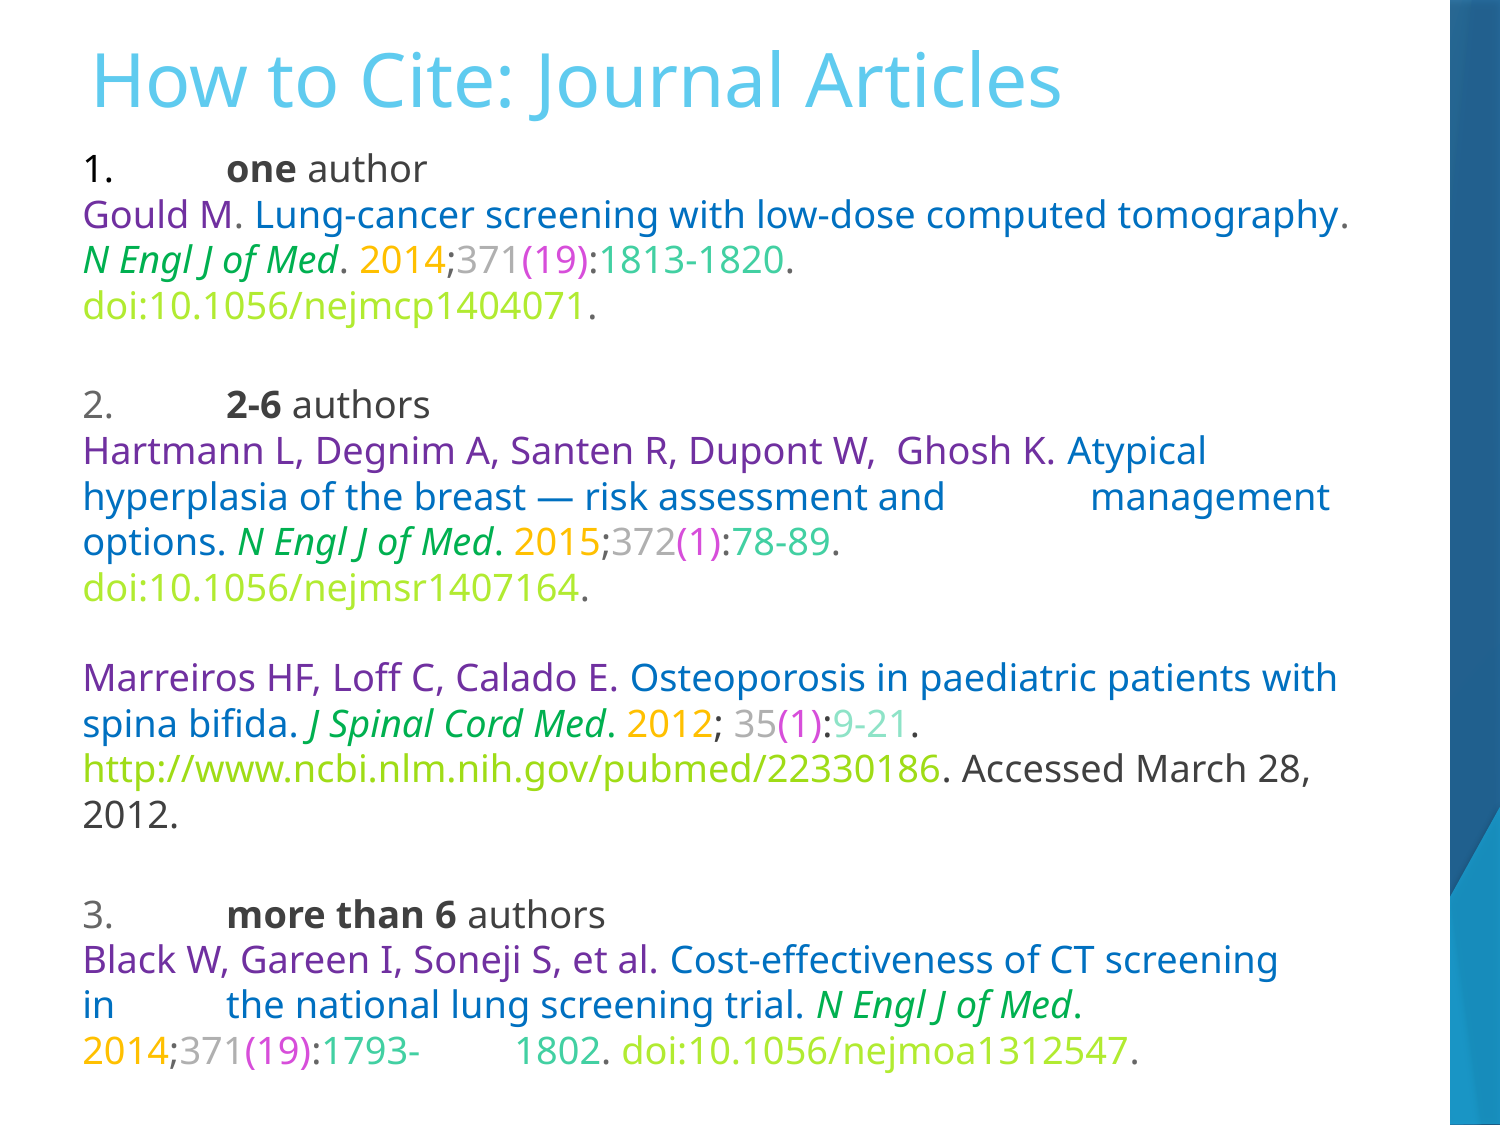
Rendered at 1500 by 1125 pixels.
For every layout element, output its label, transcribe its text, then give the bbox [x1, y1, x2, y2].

title How to Cite: Journal Articles [75, 24, 1117, 137]
list 1. one author Gould M. Lung-cancer screening with low-dose computed tomography. N Engl J of Med. 2014;371(19):1813-1820. doi:10.1056/nejmcp1404071. 2. 2-6 authors Hartmann L, Degnim A, Santen R, Dupont W, Ghosh K. Atypical hyperplasia of the breast — risk assessment and management options. N Engl J of Med. 2015;372(1):78-89. doi:10.1056/nejmsr1407164. Marreiros HF, Loff C, Calado E. Osteoporosis in paediatric patients with spina bifida. J Spinal Cord Med. 2012; 35(1):9-21. http://www.ncbi.nlm.nih.gov/pubmed/22330186. Accessed March 28, 2012. 3. more than 6 authors Black W, Gareen I, Soneji S, et al. Cost-effectiveness of CT screening in the national lung screening trial. N Engl J of Med. 2014;371(19):1793- 1802. doi:10.1056/nejmoa1312547. [50, 137, 1413, 1088]
text_box [0, 0, 1451, 1125]
